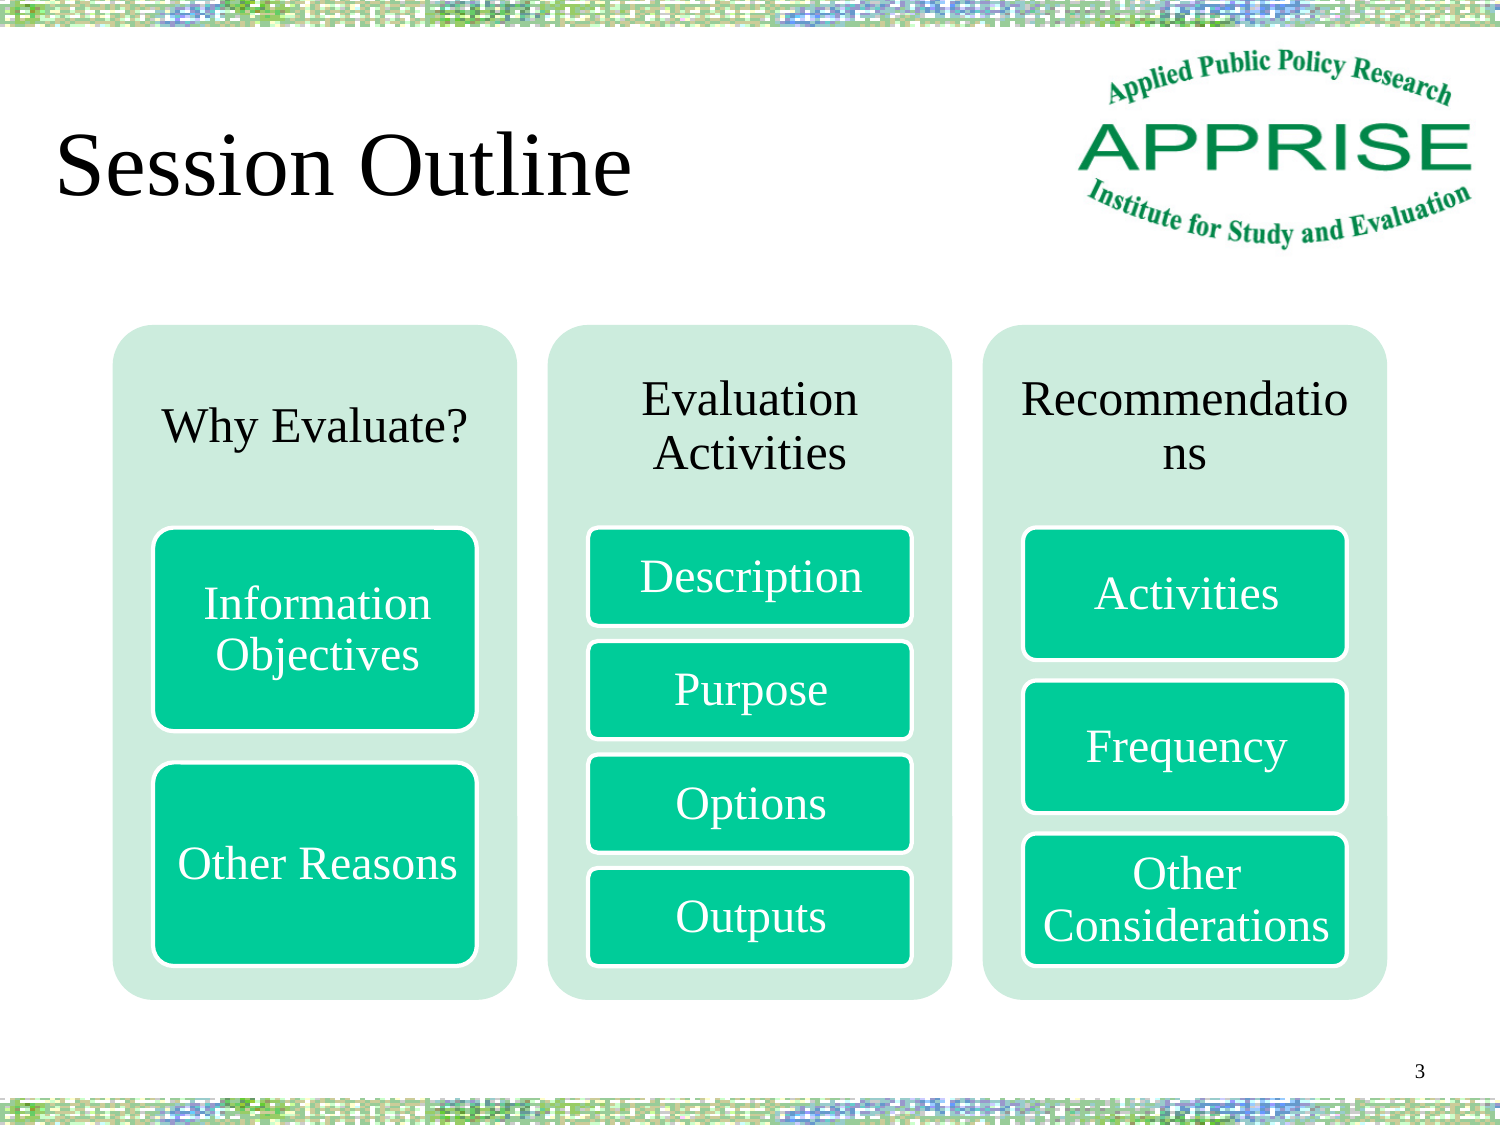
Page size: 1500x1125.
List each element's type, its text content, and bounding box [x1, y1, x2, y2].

title Session Outline [39, 65, 1044, 253]
picture [0, 0, 1500, 276]
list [112, 324, 1388, 1001]
text_box 3 [1399, 1050, 1463, 1090]
picture [0, 1098, 1500, 1125]
